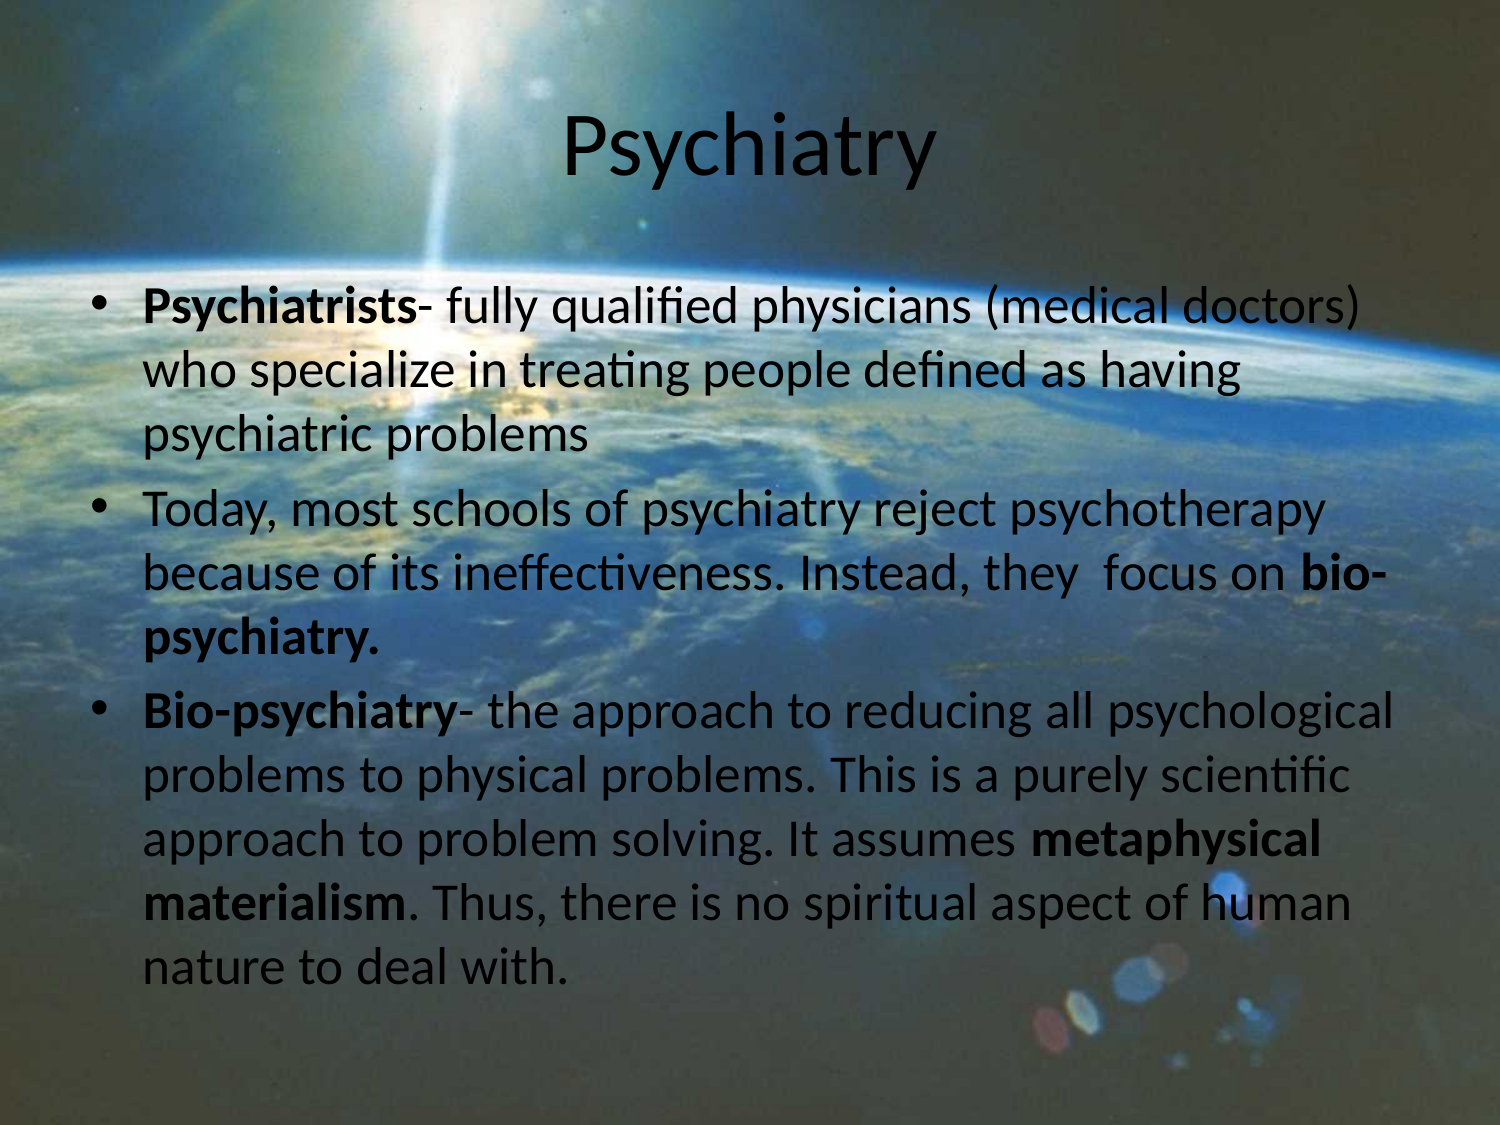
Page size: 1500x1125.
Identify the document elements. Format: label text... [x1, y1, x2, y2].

picture [0, 0, 1500, 1125]
list Psychiatrists- fully qualified physicians (medical doctors) who specialize in treating people defined as having psychiatric problems Today, most schools of psychiatry reject psychotherapy because of its ineffectiveness. Instead, they focus on bio-psychiatry. Bio-psychiatry- the approach to reducing all psychological problems to physical problems. This is a purely scientific approach to problem solving. It assumes metaphysical materialism. Thus, there is no spiritual aspect of human nature to deal with. [75, 262, 1425, 1005]
title Psychiatry [75, 45, 1425, 233]
